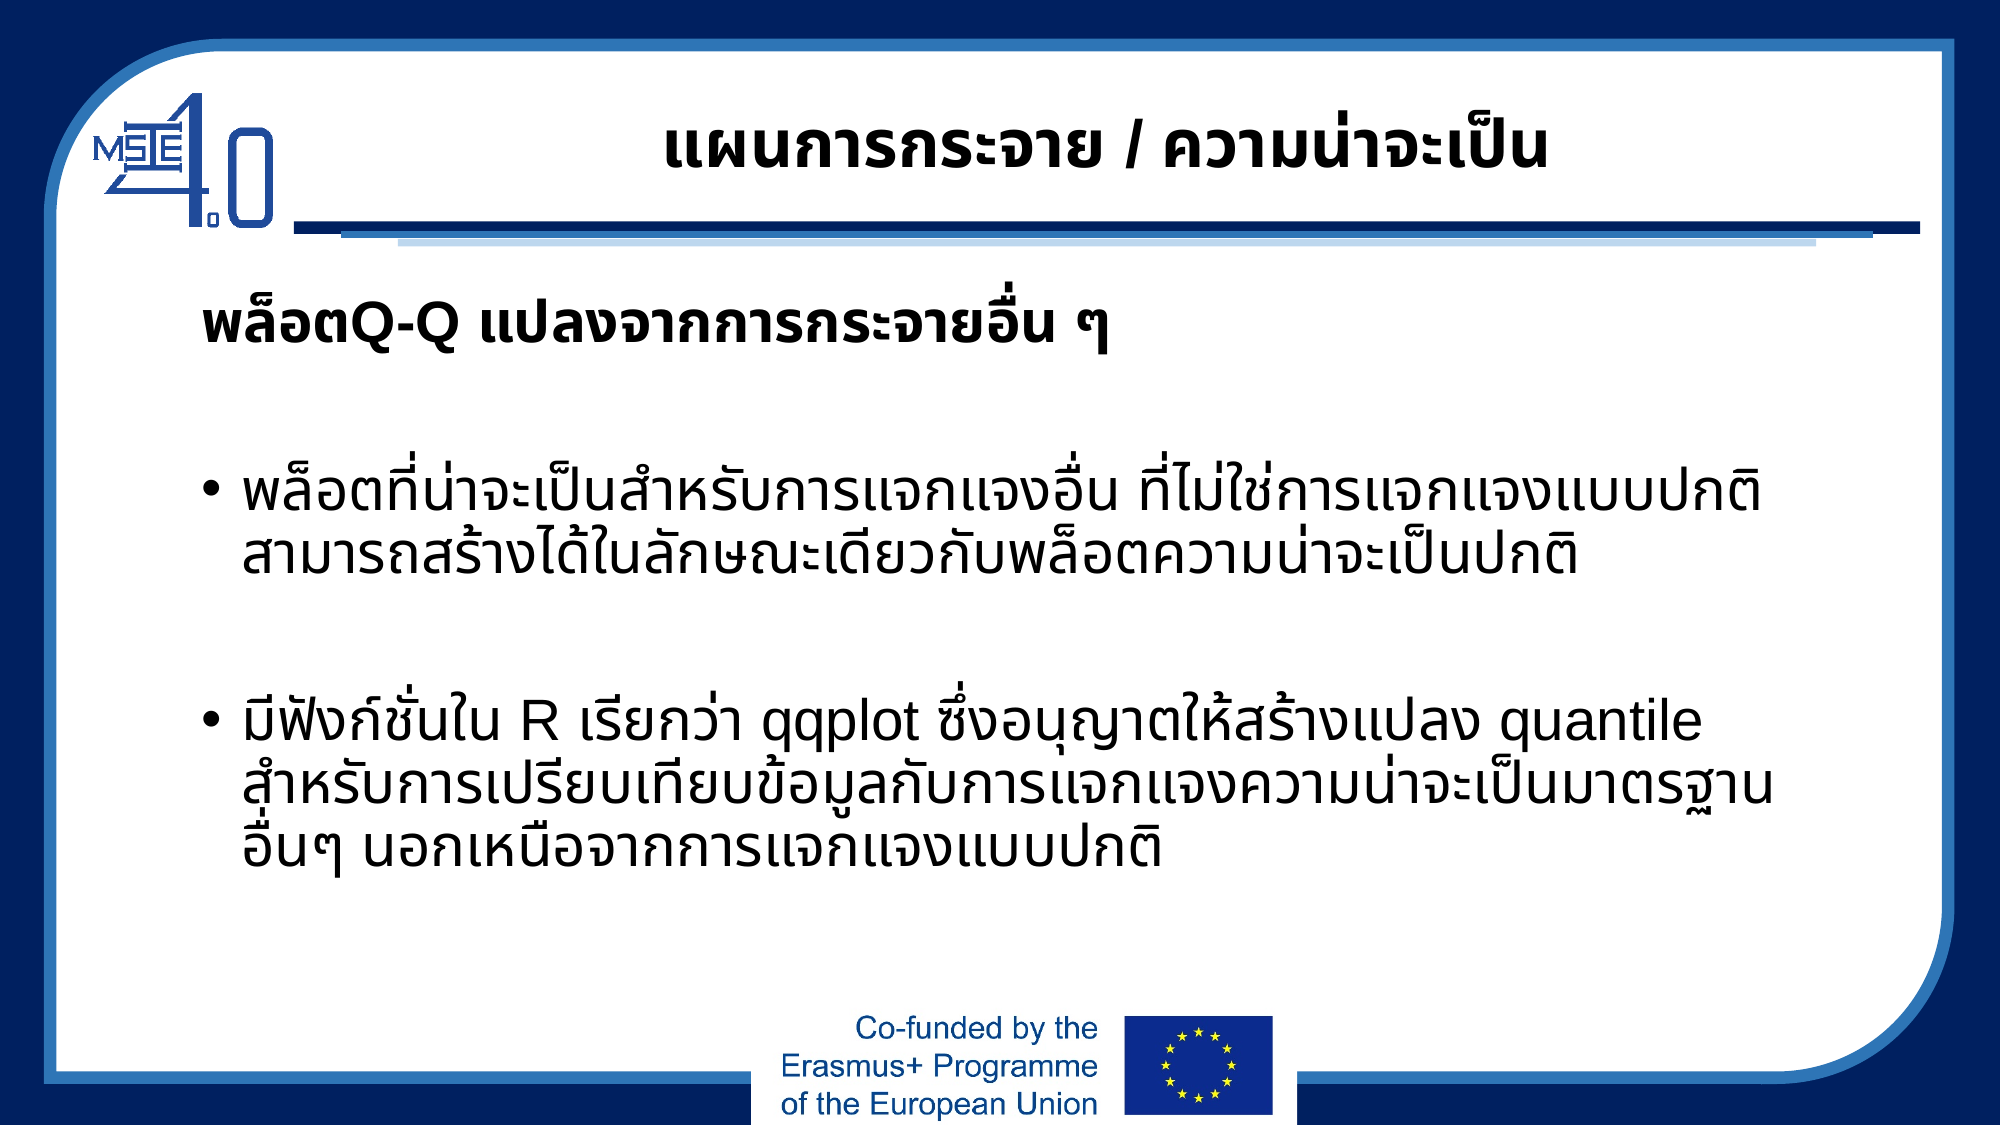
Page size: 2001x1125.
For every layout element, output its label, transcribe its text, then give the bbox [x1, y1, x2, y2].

picture [751, 1003, 1298, 1125]
title แผนการกระจาย / ความน่าจะเป็น [294, 73, 1921, 220]
list พล็อตQ-Q แปลงจากการกระจายอื่น ๆ พล็อตที่น่าจะเป็นสำหรับการแจกแจงอื่น ที่ไม่ใช่การแจกแจงแบบปกติสามารถสร้างได้ในลักษณะเดียวกับพล็อตความน่าจะเป็นปกติ มีฟังก์ชั่นใน R เรียกว่า qqplot ซึ่งอนุญาตให้สร้างแปลง quantile สำหรับการเปรียบเทียบข้อมูลกับการแจกแจงความน่าจะเป็นมาตรฐานอื่นๆ นอกเหนือจากการแจกแจงแบบปกติ [186, 285, 1888, 992]
text_box [925, 487, 1076, 638]
